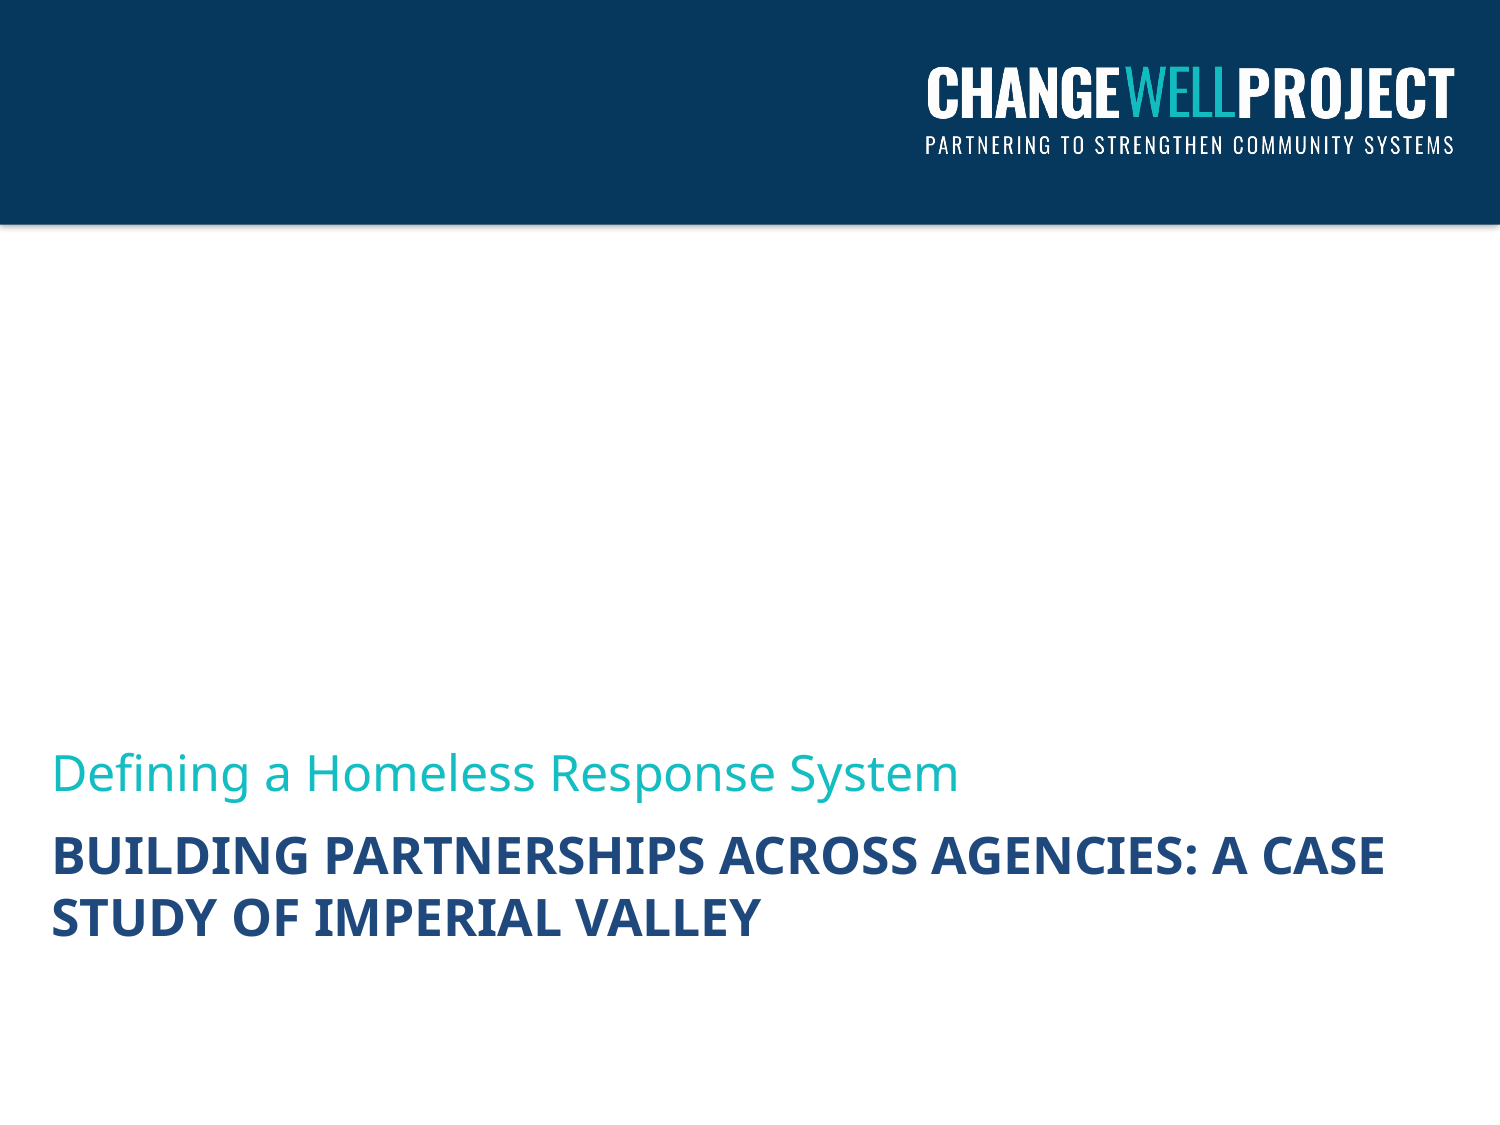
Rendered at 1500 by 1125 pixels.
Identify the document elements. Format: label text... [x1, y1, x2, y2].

list Defining a Homeless Response System [35, 562, 1369, 809]
title Building Partnerships Across Agencies: A Case Study of Imperial Valley [35, 815, 1469, 1039]
picture [912, 39, 1470, 173]
